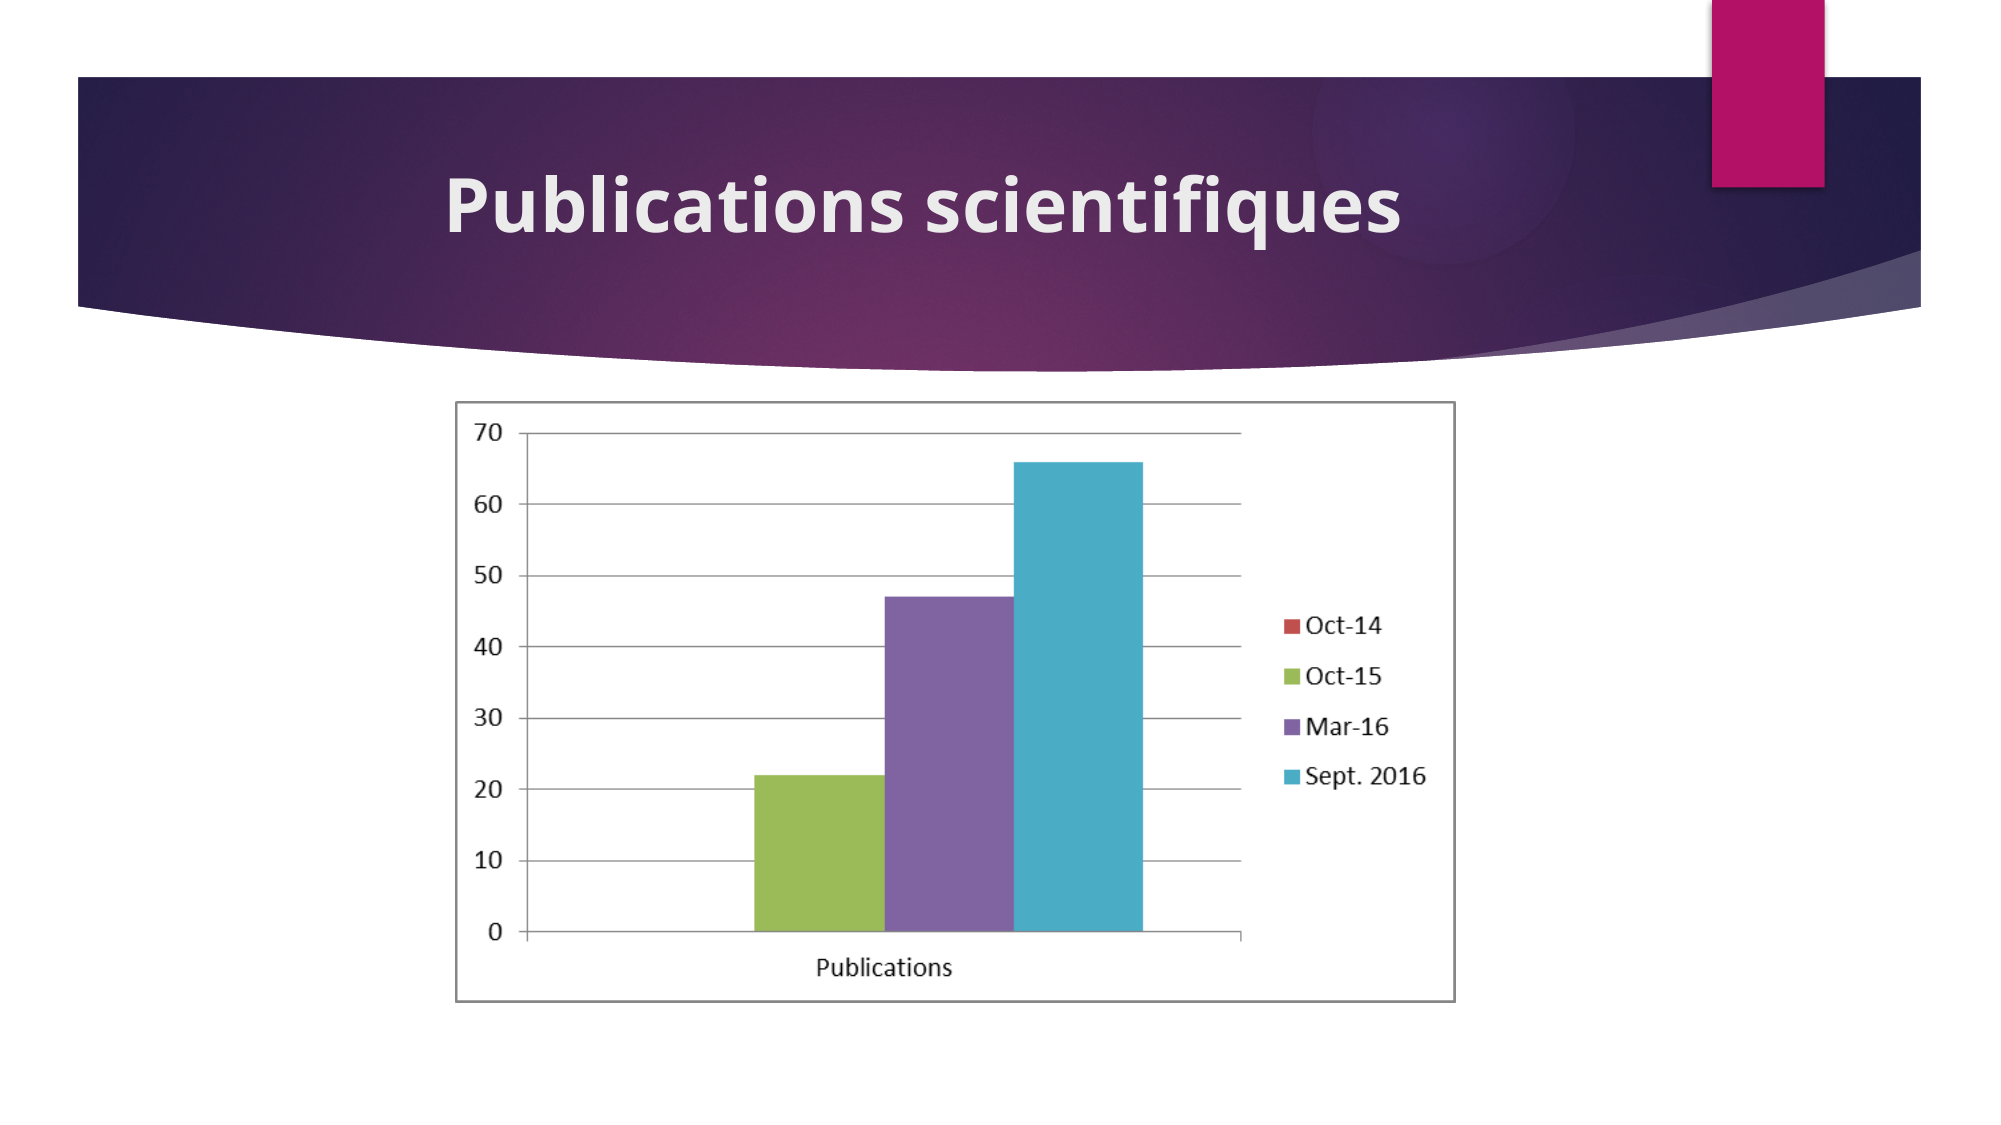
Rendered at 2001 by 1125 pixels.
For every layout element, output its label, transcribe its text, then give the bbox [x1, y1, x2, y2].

picture [455, 401, 1456, 1004]
title Publications scientifiques [205, 144, 1643, 260]
